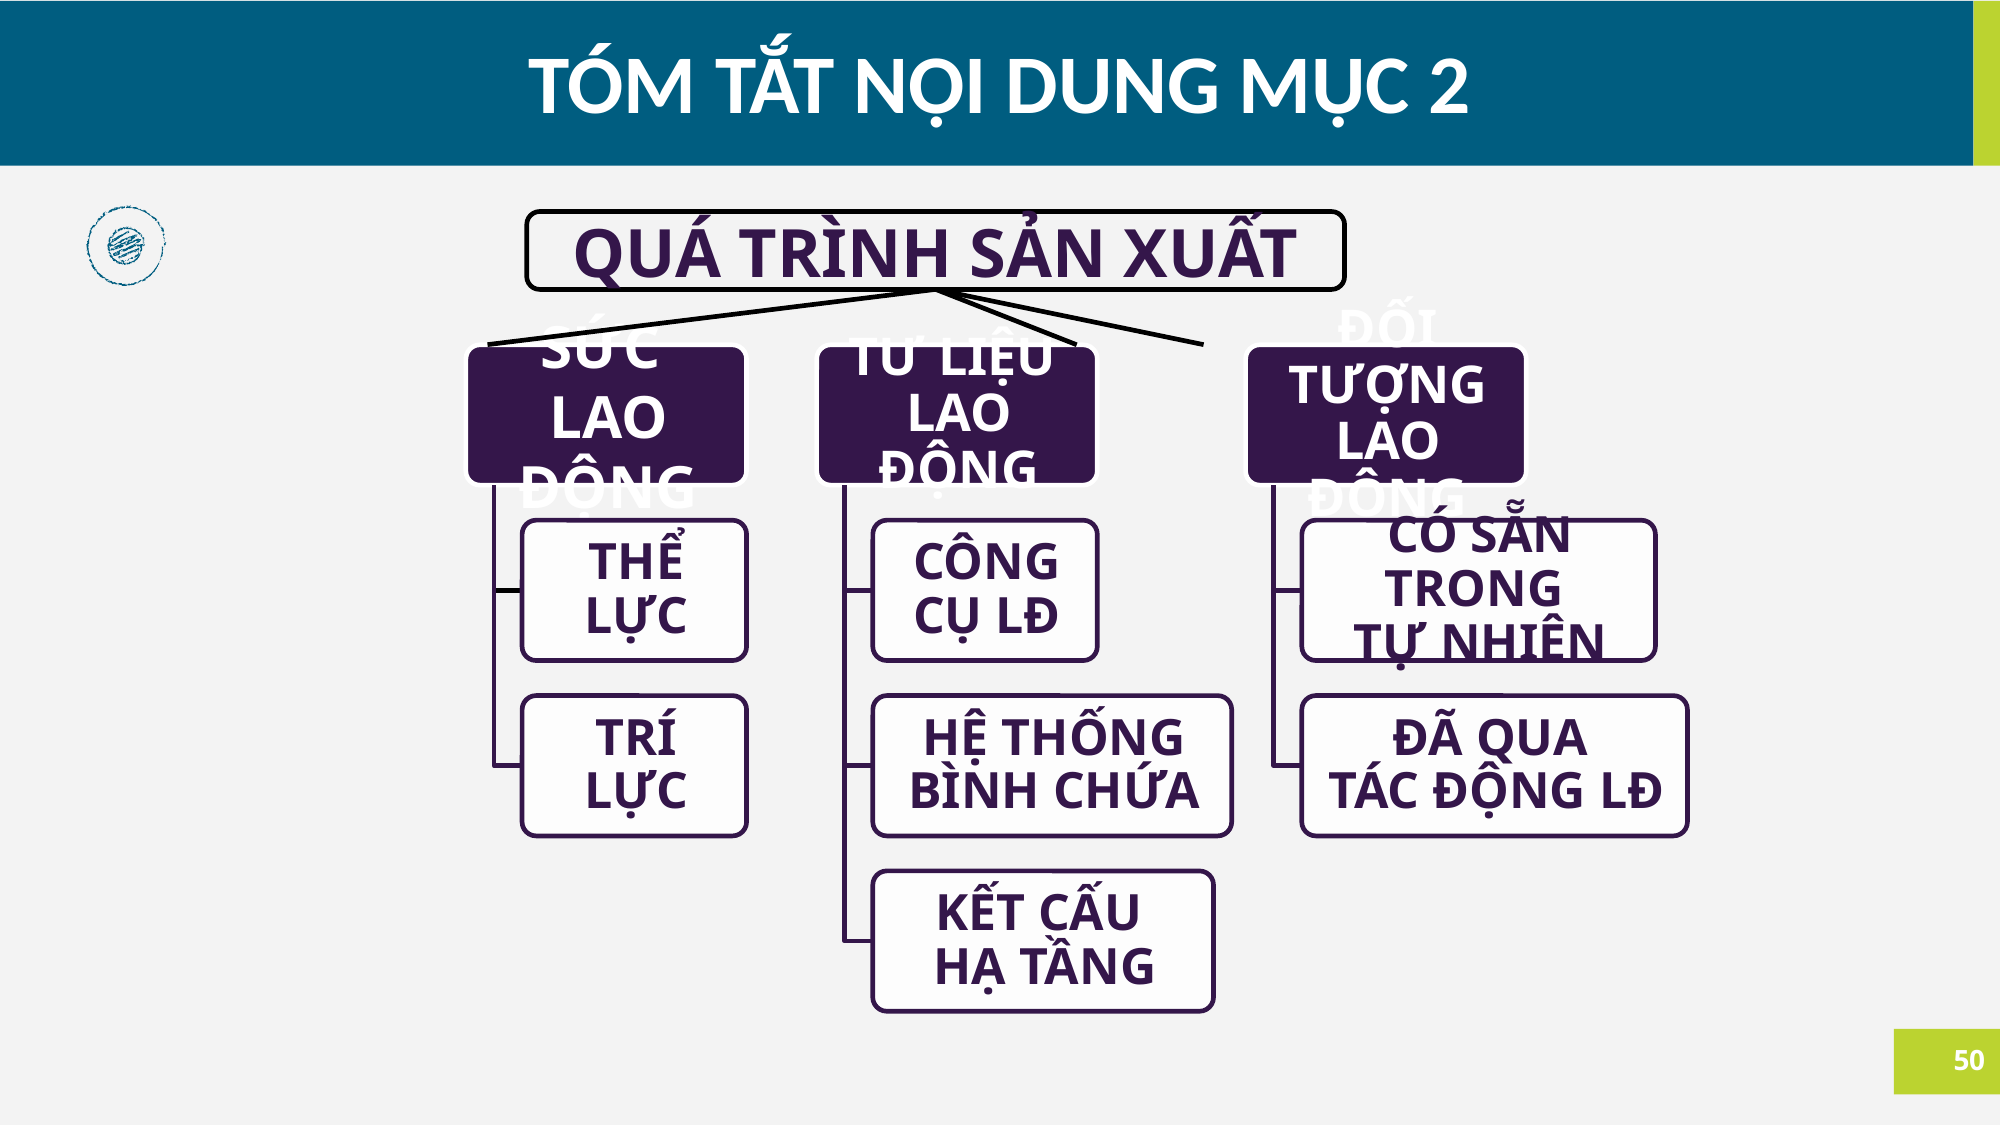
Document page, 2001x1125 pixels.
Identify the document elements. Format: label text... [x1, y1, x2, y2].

text_box QUÁ TRÌNH SẢN XUẤT [525, 210, 1346, 291]
title TÓM TẮT NỘI DUNG MỤC 2 [68, 20, 1932, 141]
slide_number 50 [1893, 1028, 2000, 1095]
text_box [487, 289, 936, 345]
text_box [344, 344, 1810, 1012]
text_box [86, 205, 167, 287]
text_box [936, 289, 1204, 345]
